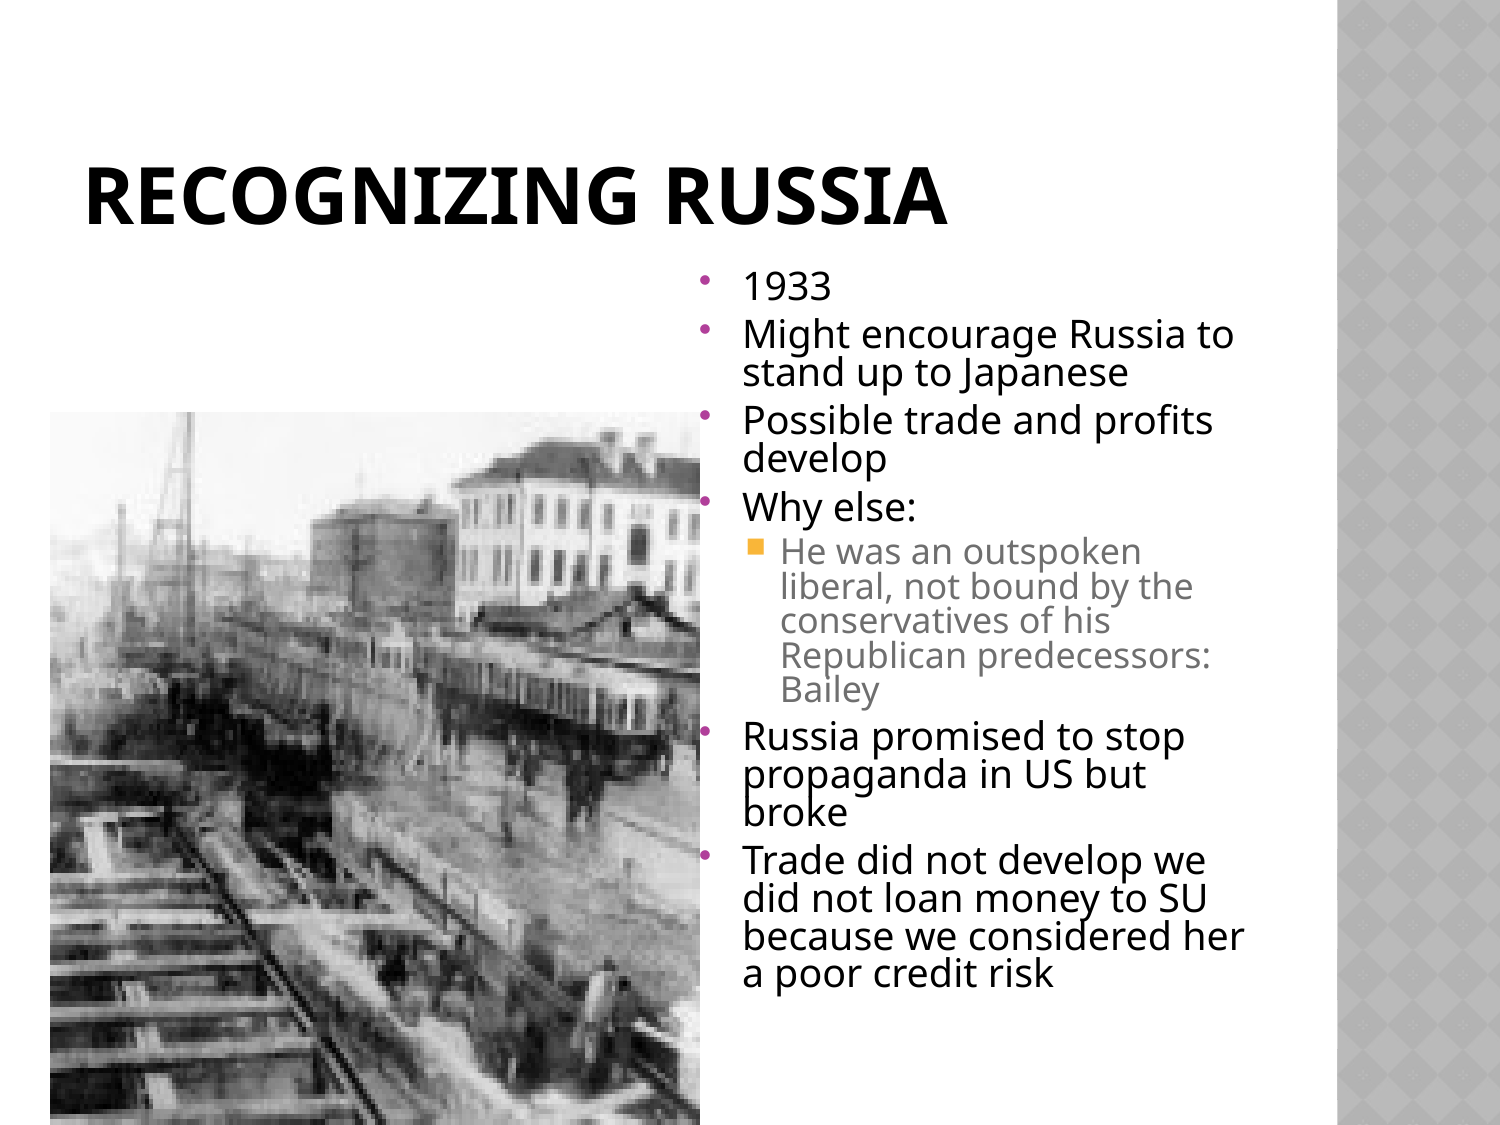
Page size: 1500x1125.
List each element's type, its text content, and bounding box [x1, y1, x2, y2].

title Recognizing Russia [75, 52, 1263, 240]
list 1933 Might encourage Russia to stand up to Japanese Possible trade and profits develop Why else: He was an outspoken liberal, not bound by the conservatives of his Republican predecessors: Bailey Russia promised to stop propaganda in US but broke Trade did not develop we did not loan money to SU because we considered her a poor credit risk [685, 262, 1264, 1006]
picture [49, 412, 701, 1125]
